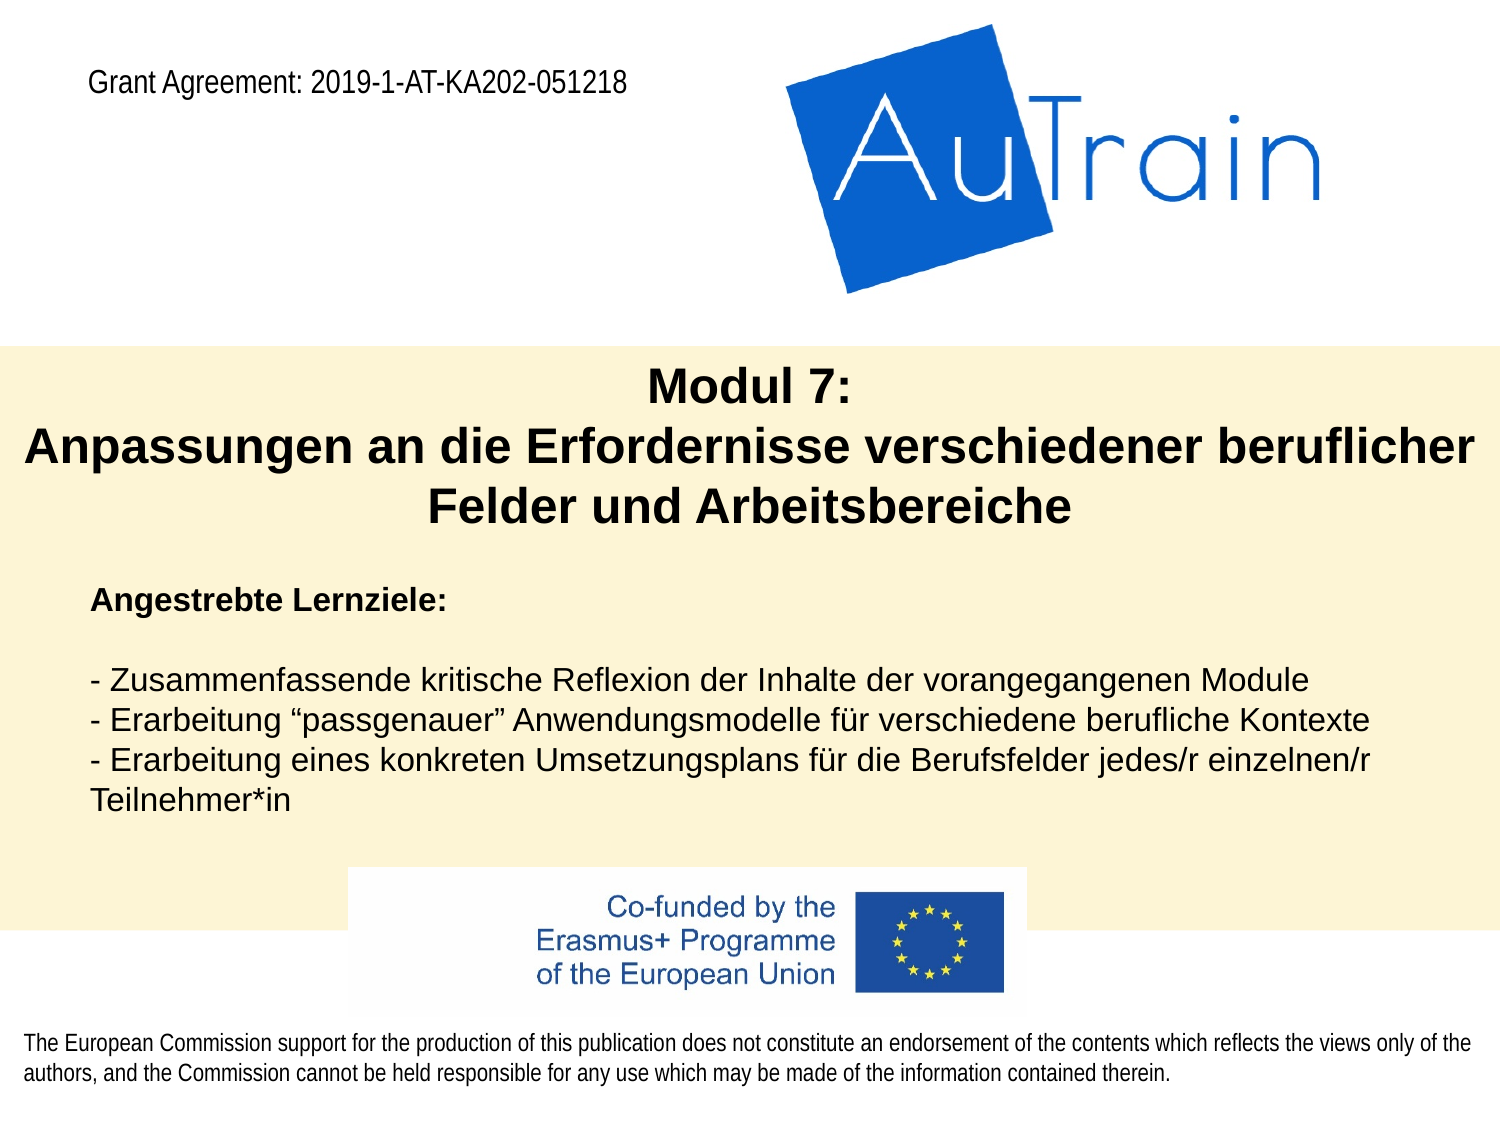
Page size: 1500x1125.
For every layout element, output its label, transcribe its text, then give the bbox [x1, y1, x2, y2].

text_box The European Commission support for the production of this publication does not constitute an endorsement of the contents which reflects the views only of the authors, and the Commission cannot be held responsible for any use which may be made of the information contained therein. [8, 1018, 1492, 1094]
text_box Modul 7: Anpassungen an die Erfordernisse verschiedener beruflicher Felder und Arbeitsbereiche Angestrebte Lernziele: - Zusammenfassende kritische Reflexion der Inhalte der vorangegangenen Module - Erarbeitung “passgenauer” Anwendungsmodelle für verschiedene berufliche Kontexte - Erarbeitung eines konkreten Umsetzungsplans für die Berufsfelder jedes/r einzelnen/r Teilnehmer*in [0, 346, 1500, 931]
text_box Grant Agreement: 2019-1-AT-KA202-051218 [73, 52, 688, 108]
picture [347, 866, 1027, 1017]
picture [784, 24, 1371, 294]
